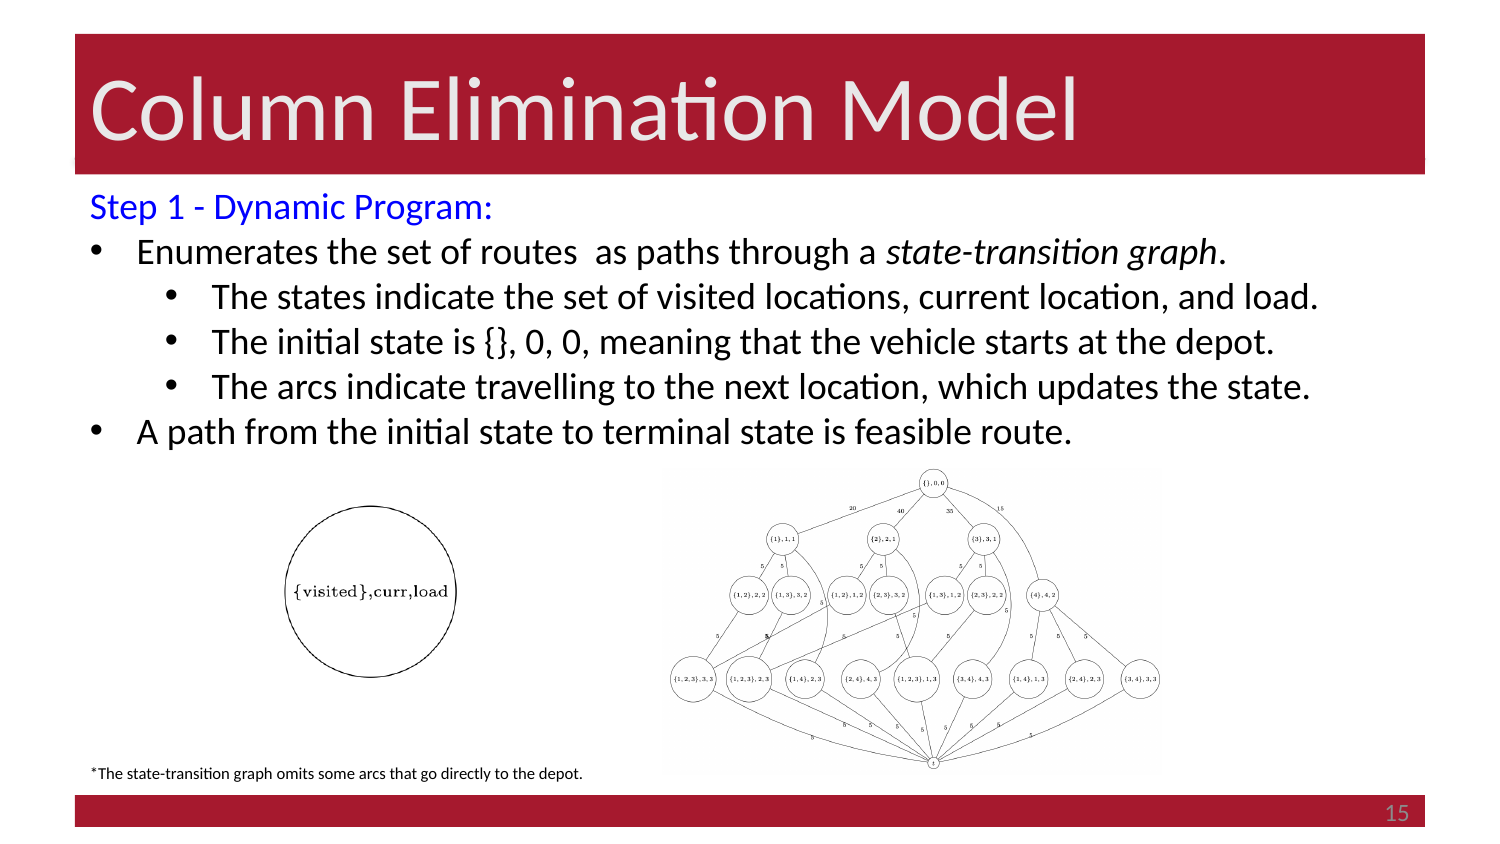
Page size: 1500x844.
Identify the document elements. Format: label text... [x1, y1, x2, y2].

title Column Elimination Model [75, 33, 1425, 175]
text_box *The state-transition graph omits some arcs that go directly to the depot. [74, 755, 1425, 791]
picture [661, 467, 1162, 775]
picture [222, 481, 515, 688]
